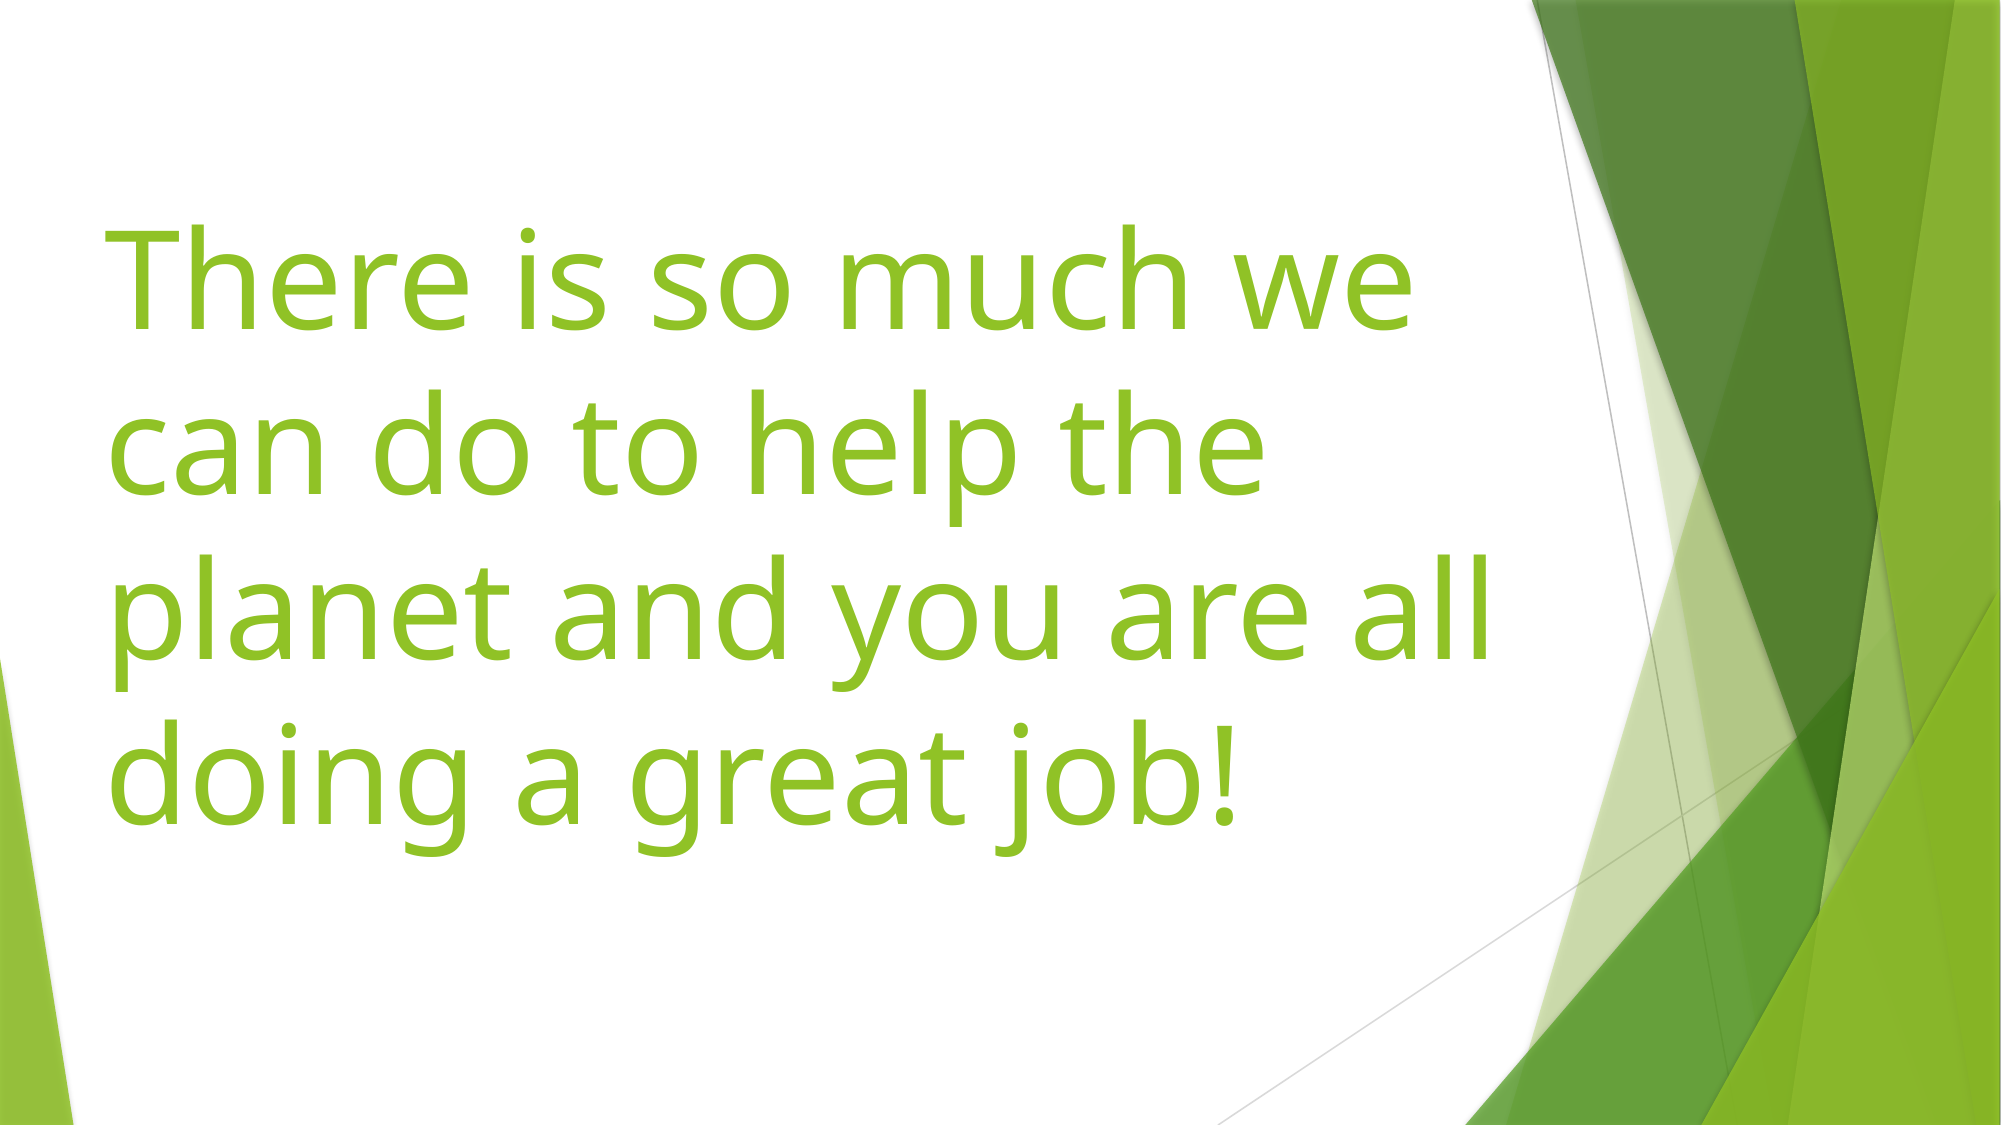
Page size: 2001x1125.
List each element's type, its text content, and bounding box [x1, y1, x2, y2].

title There is so much we can do to help the planet and you are all doing a great job! [89, 184, 1693, 402]
